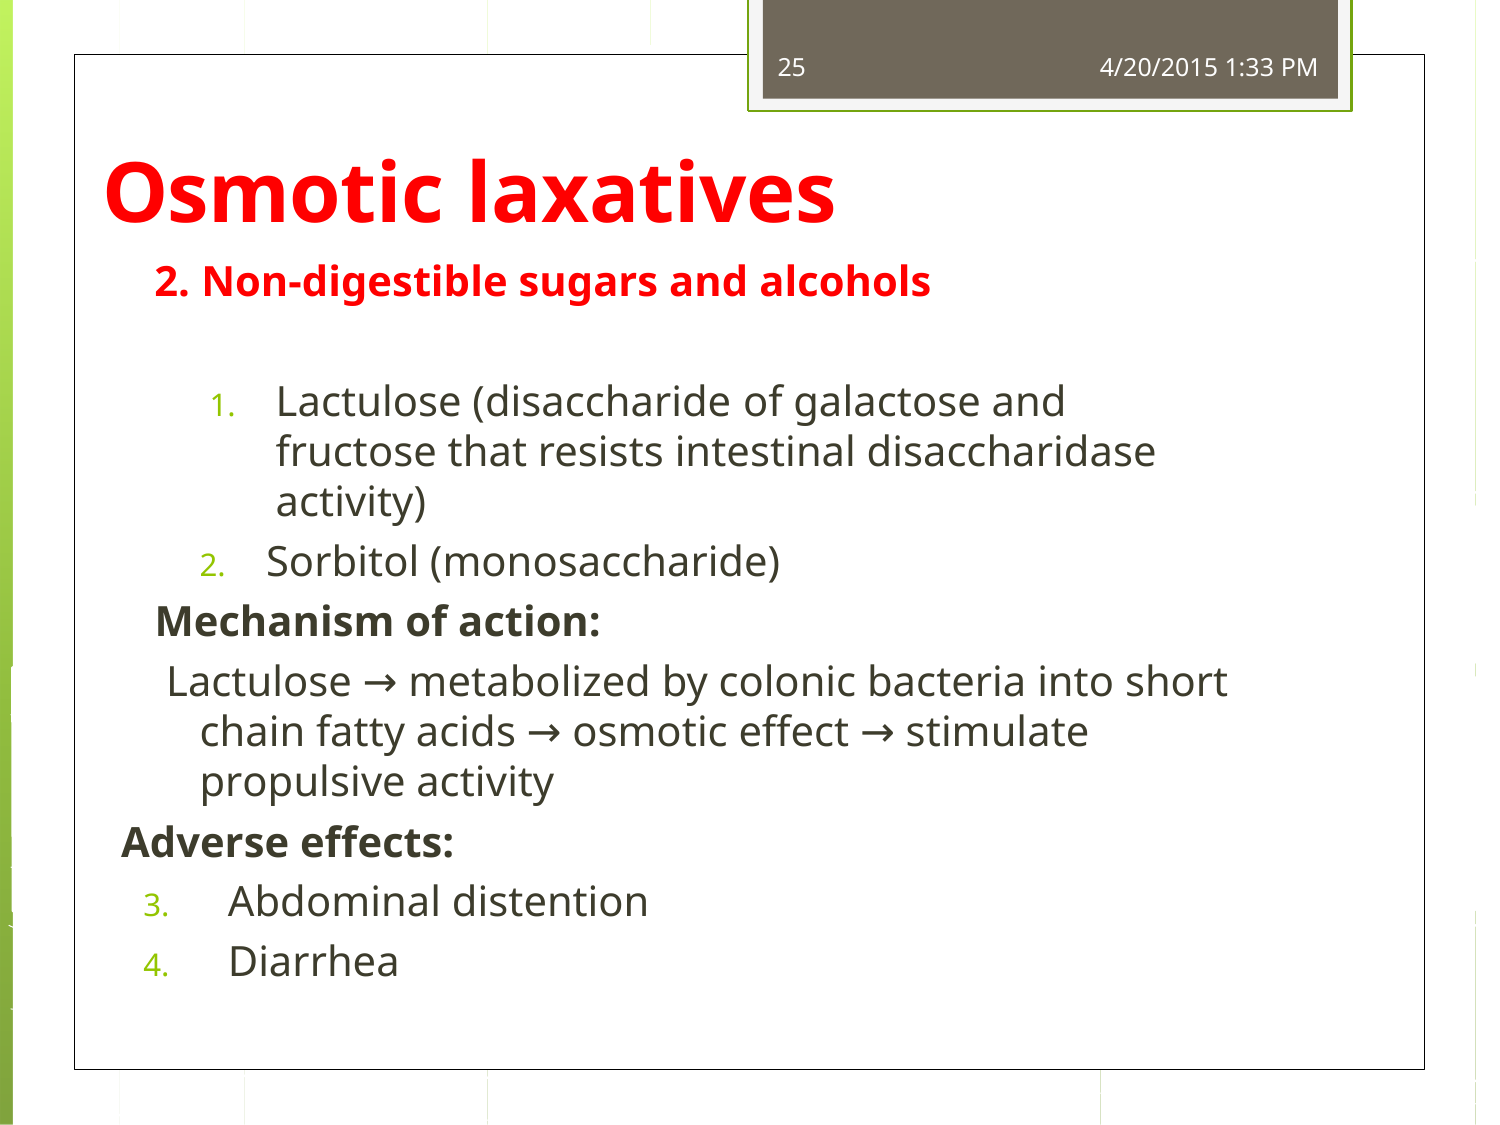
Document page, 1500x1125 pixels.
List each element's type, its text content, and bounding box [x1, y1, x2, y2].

text_box 25 [775, 51, 808, 83]
text_box 4/20/2015 1:33 PM [1097, 51, 1321, 83]
picture [0, 0, 12, 1125]
text_box Osmotic laxatives Non-digestible sugars and alcohols Lactulose (disaccharide of galactose and fructose that resists intestinal disaccharidase activity) Sorbitol (monosaccharide) Mechanism of action: Lactulose → metabolized by colonic bacteria into short chain fatty acids → osmotic effect → stimulate propulsive activity Adverse effects: Abdominal distention Diarrhea [99, 138, 1250, 987]
